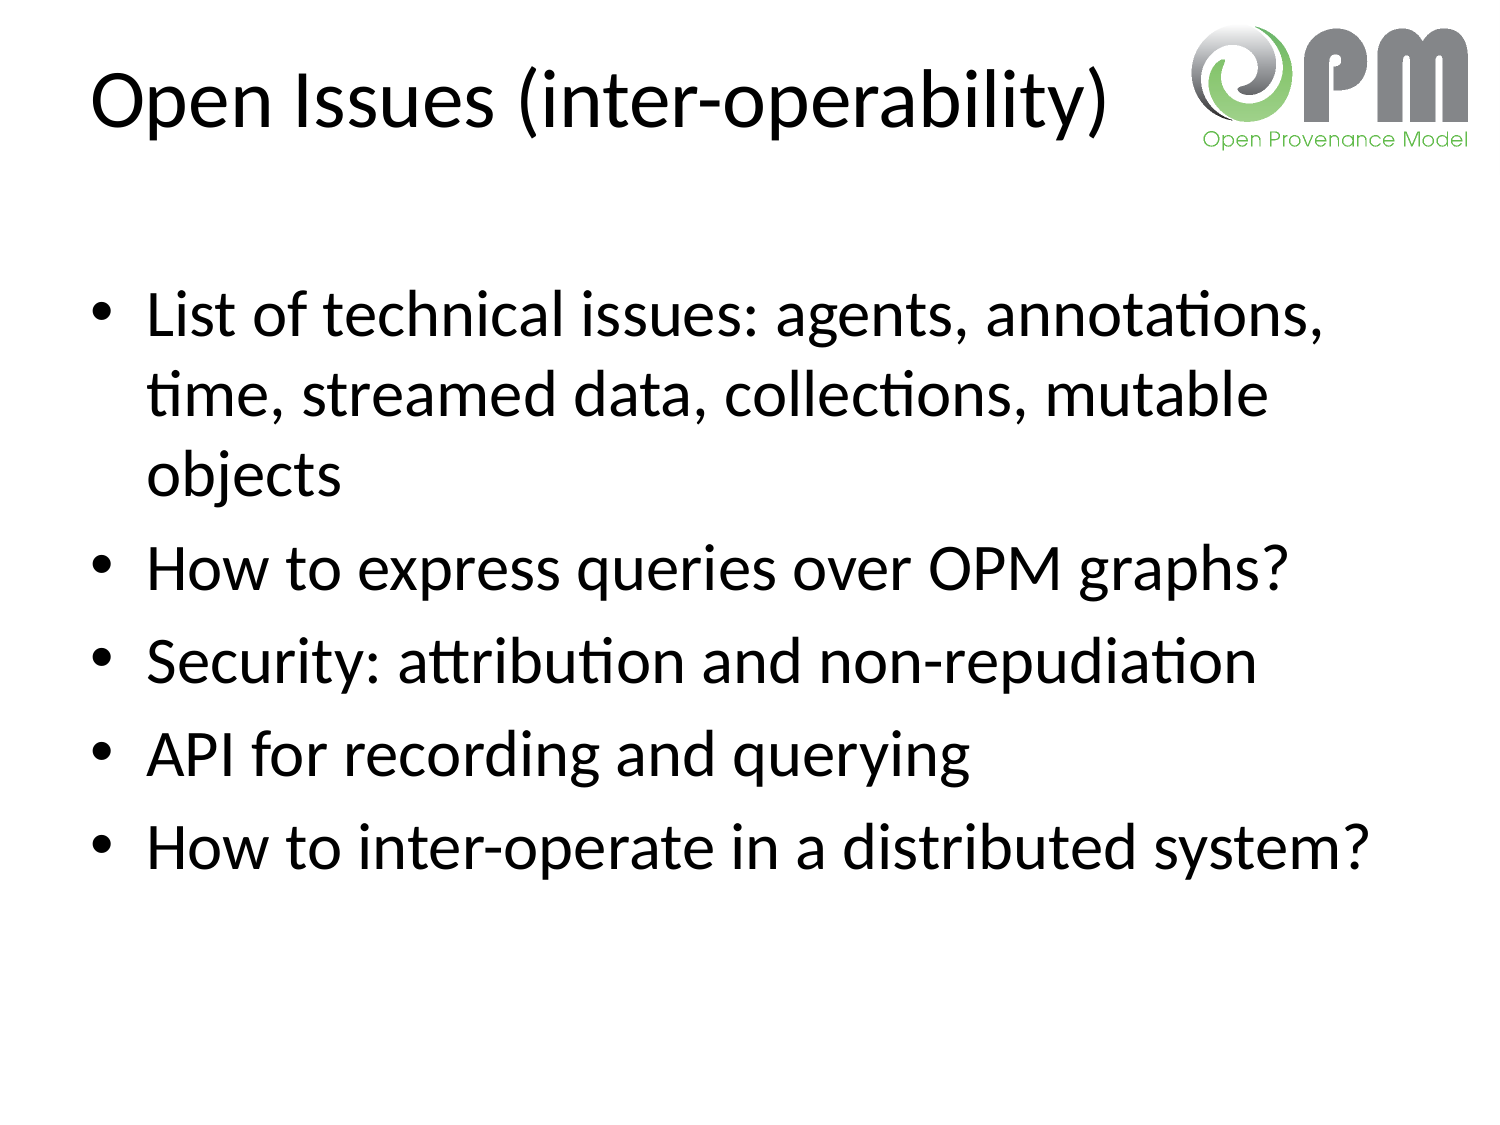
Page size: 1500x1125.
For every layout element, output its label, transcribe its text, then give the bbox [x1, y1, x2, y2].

picture [1188, 0, 1500, 175]
list List of technical issues: agents, annotations, time, streamed data, collections, mutable objects How to express queries over OPM graphs? Security: attribution and non-repudiation API for recording and querying How to inter-operate in a distributed system? [75, 262, 1425, 1005]
title Open Issues (inter-operability) [75, 0, 1188, 188]
